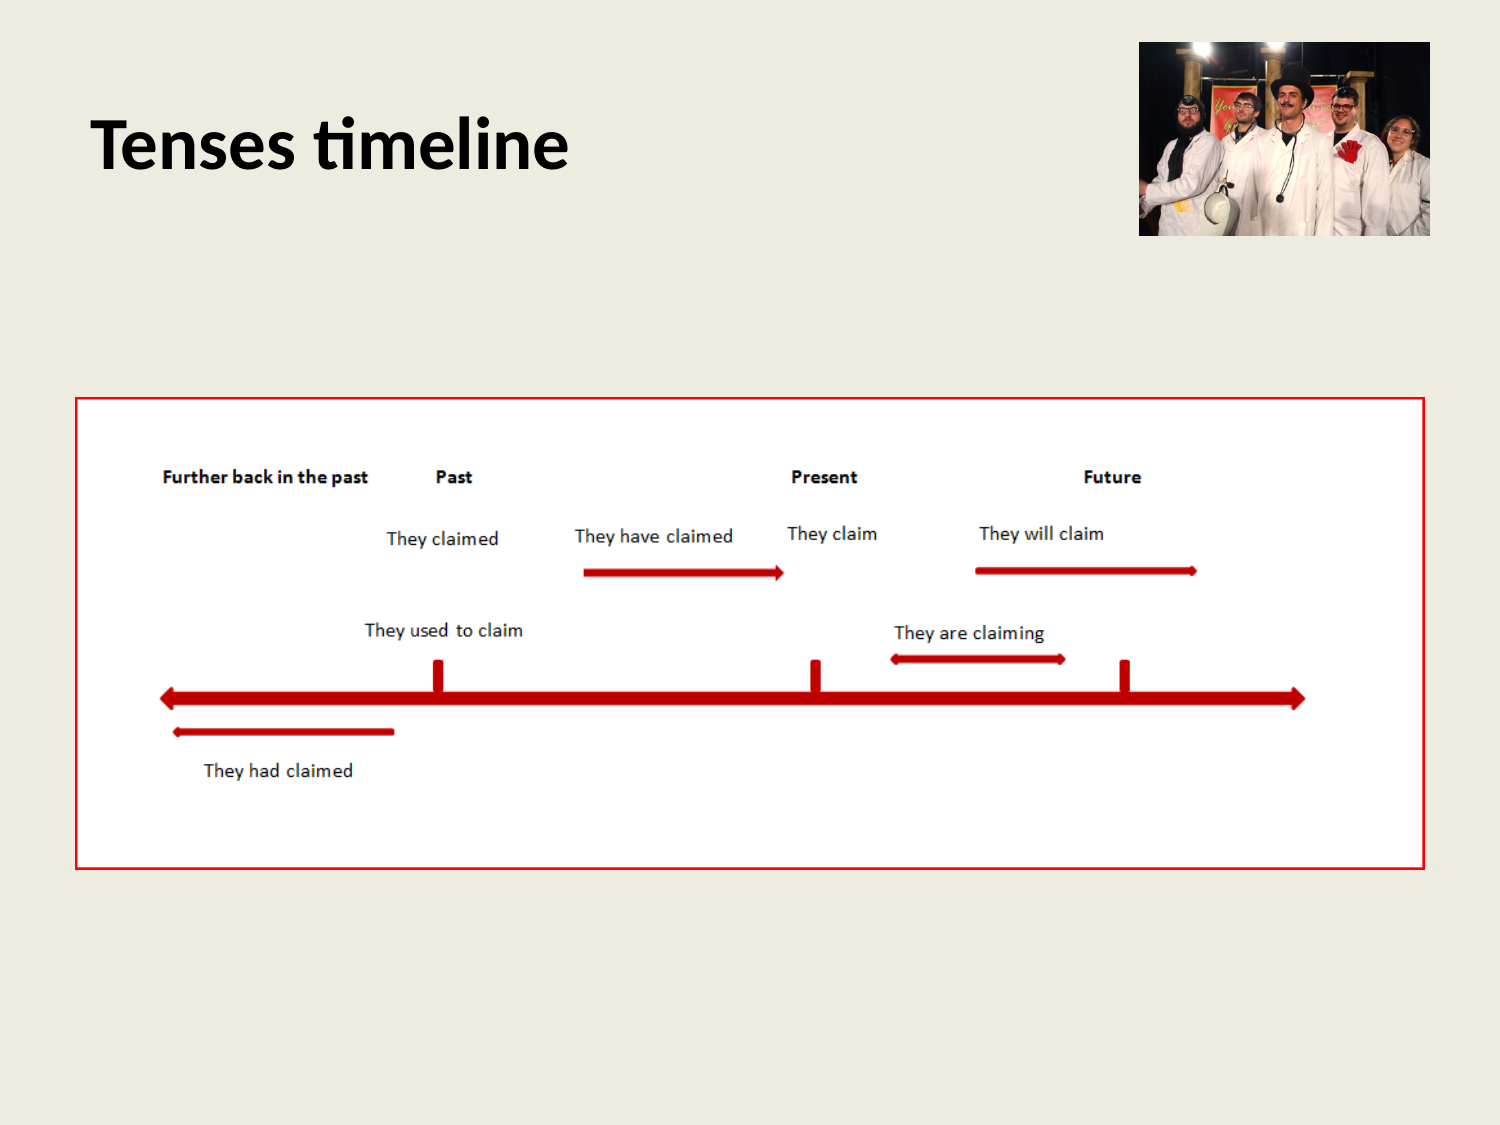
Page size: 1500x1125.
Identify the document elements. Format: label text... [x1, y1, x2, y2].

picture [1139, 42, 1430, 236]
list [74, 397, 1426, 871]
title Tenses timeline [75, 45, 1425, 234]
